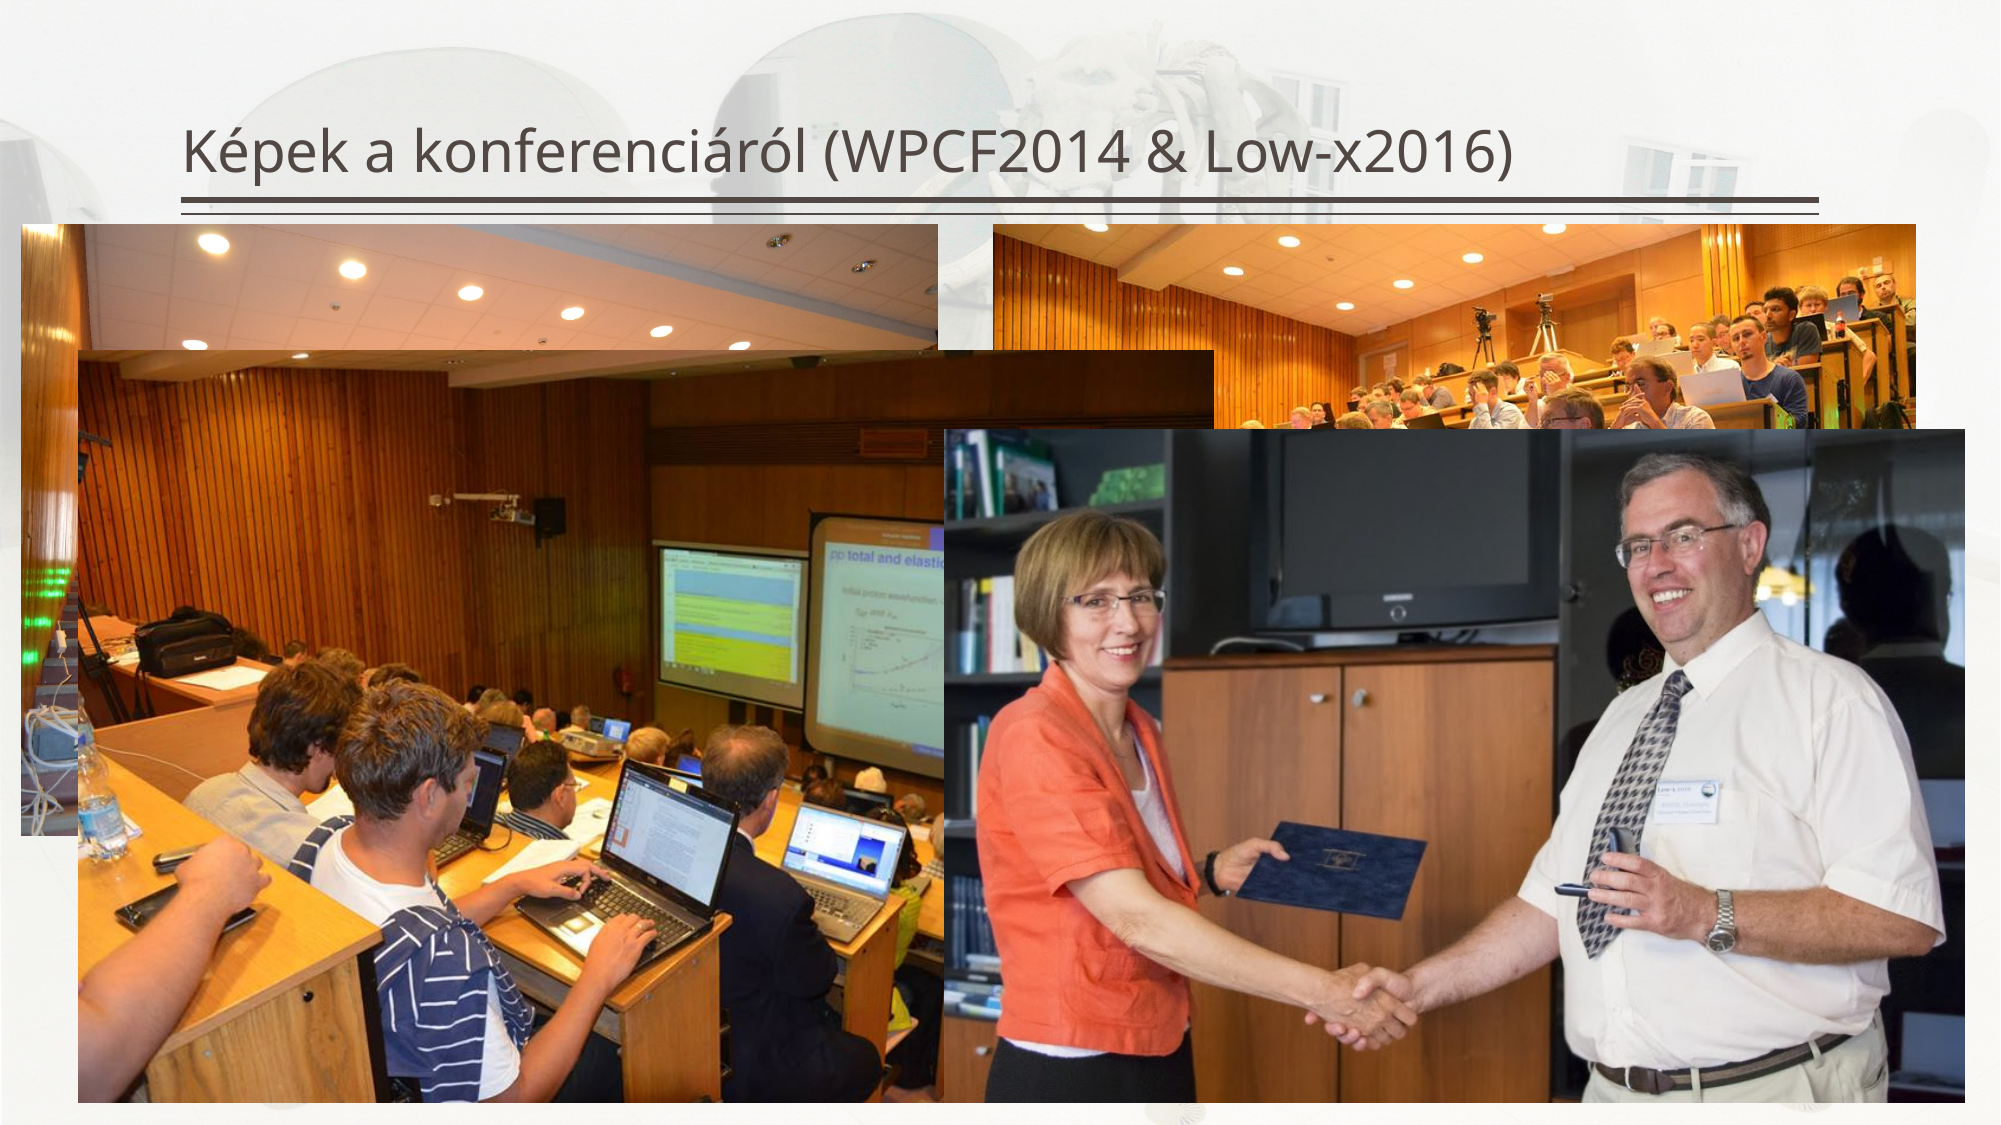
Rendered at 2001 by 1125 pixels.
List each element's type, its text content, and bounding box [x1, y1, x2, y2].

title Képek a konferenciáról (WPCF2014 & Low-x2016) [181, 12, 1819, 193]
picture [21, 224, 1965, 1103]
